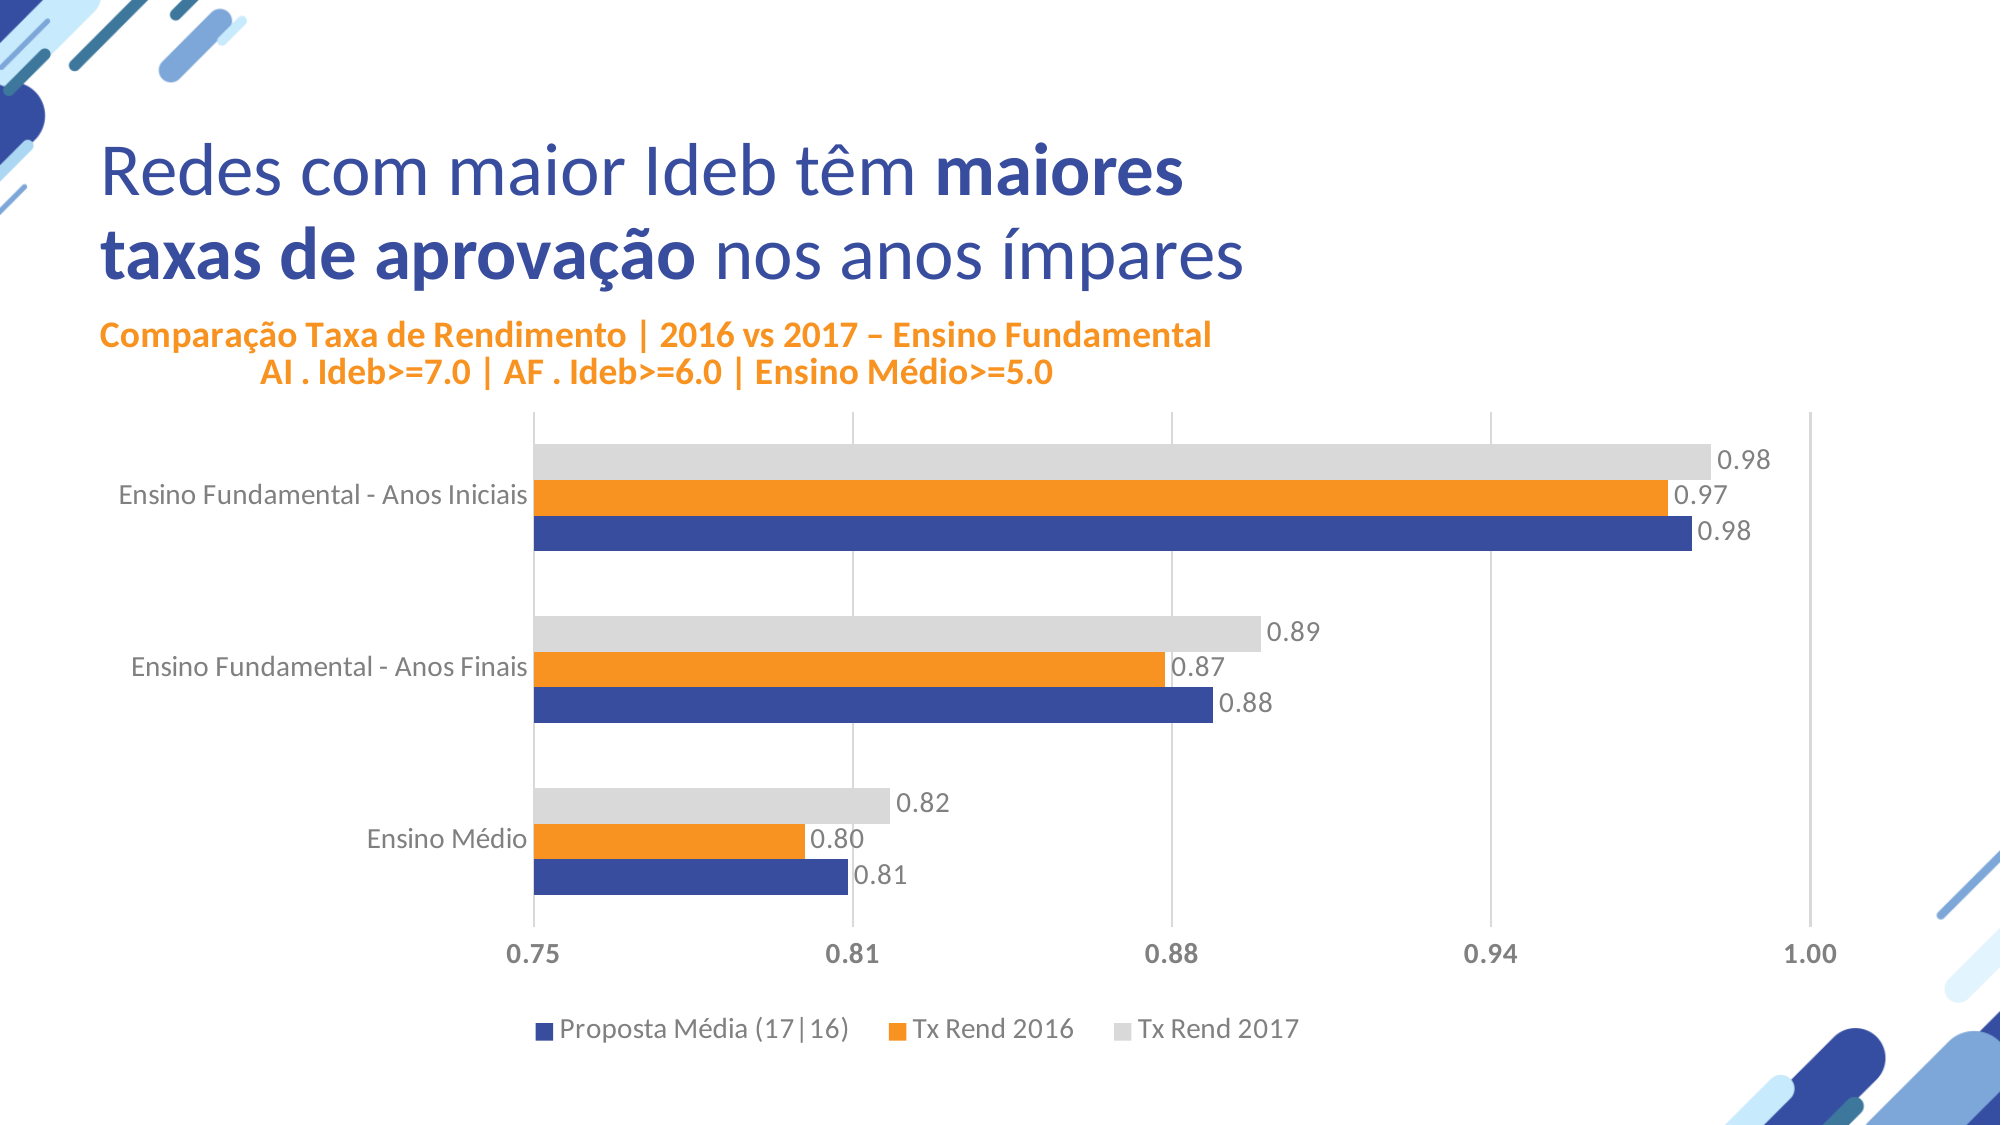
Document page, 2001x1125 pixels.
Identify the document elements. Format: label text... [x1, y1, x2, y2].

text_box Redes com maior Ideb têm maiores taxas de aprovação nos anos ímpares [93, 120, 1311, 284]
chart [92, 284, 1839, 1055]
picture [0, 0, 2000, 1125]
